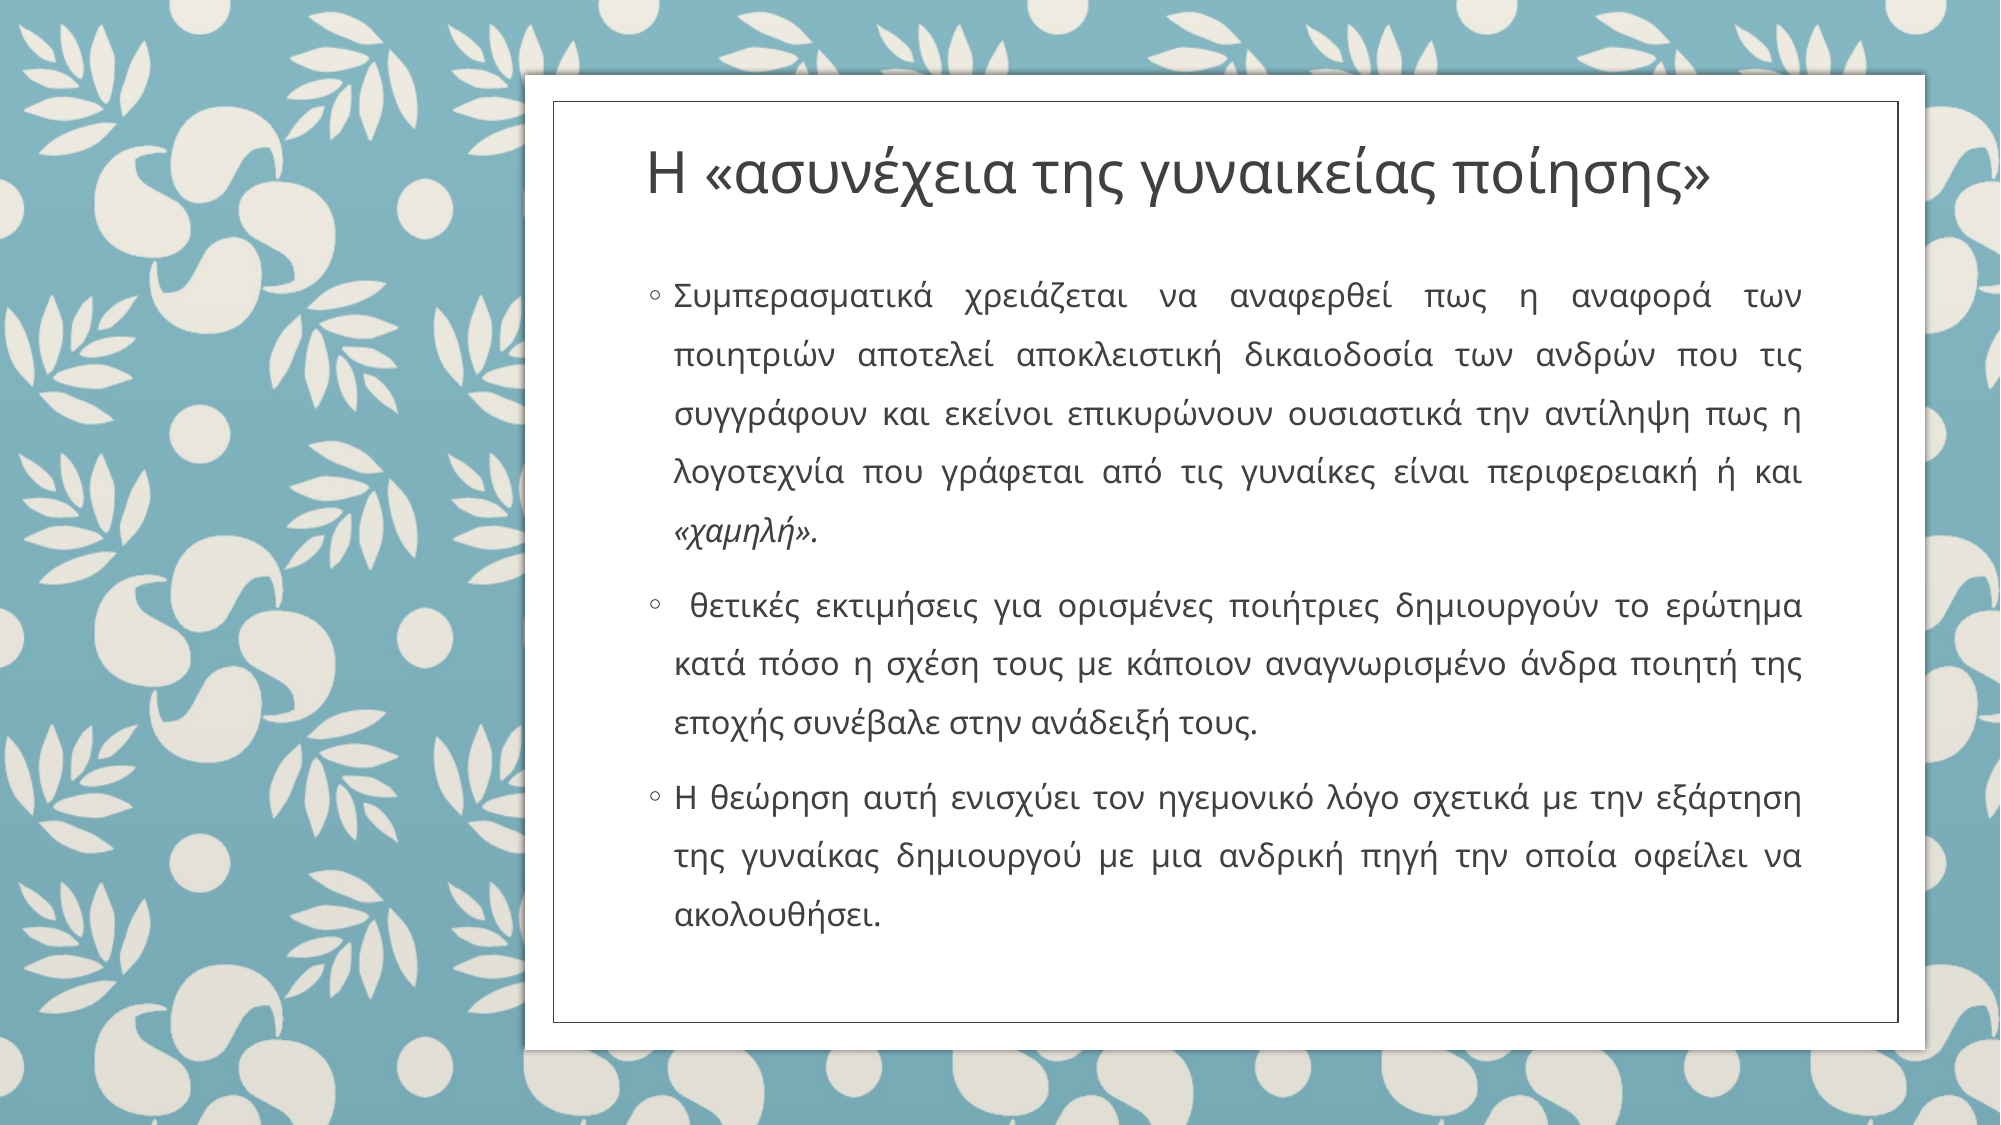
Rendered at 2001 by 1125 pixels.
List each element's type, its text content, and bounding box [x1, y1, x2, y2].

text_box [0, 0, 2000, 1125]
text_box [525, 74, 1925, 1050]
text_box [553, 101, 1899, 1023]
list Συμπερασματικά χρειάζεται να αναφερθεί πως η αναφορά των ποιητριών αποτελεί αποκλειστική δικαιοδοσία των ανδρών που τις συγγράφουν και εκείνοι επικυρώνουν ουσιαστικά την αντίληψη πως η λογοτεχνία που γράφεται από τις γυναίκες είναι περιφερειακή ή και «χαμηλή». θετικές εκτιμήσεις για ορισμένες ποιήτριες δημιουργούν το ερώτημα κατά πόσο η σχέση τους με κάποιον αναγνωρισμένο άνδρα ποιητή της εποχής συνέβαλε στην ανάδειξή τους. Η θεώρηση αυτή ενισχύει τον ηγεμονικό λόγο σχετικά με την εξάρτηση της γυναίκας δημιουργού με μια ανδρική πηγή την οποία οφείλει να ακολουθήσει. [630, 247, 1820, 945]
title Η «ασυνέχεια της γυναικείας ποίησης» [630, 123, 1848, 227]
